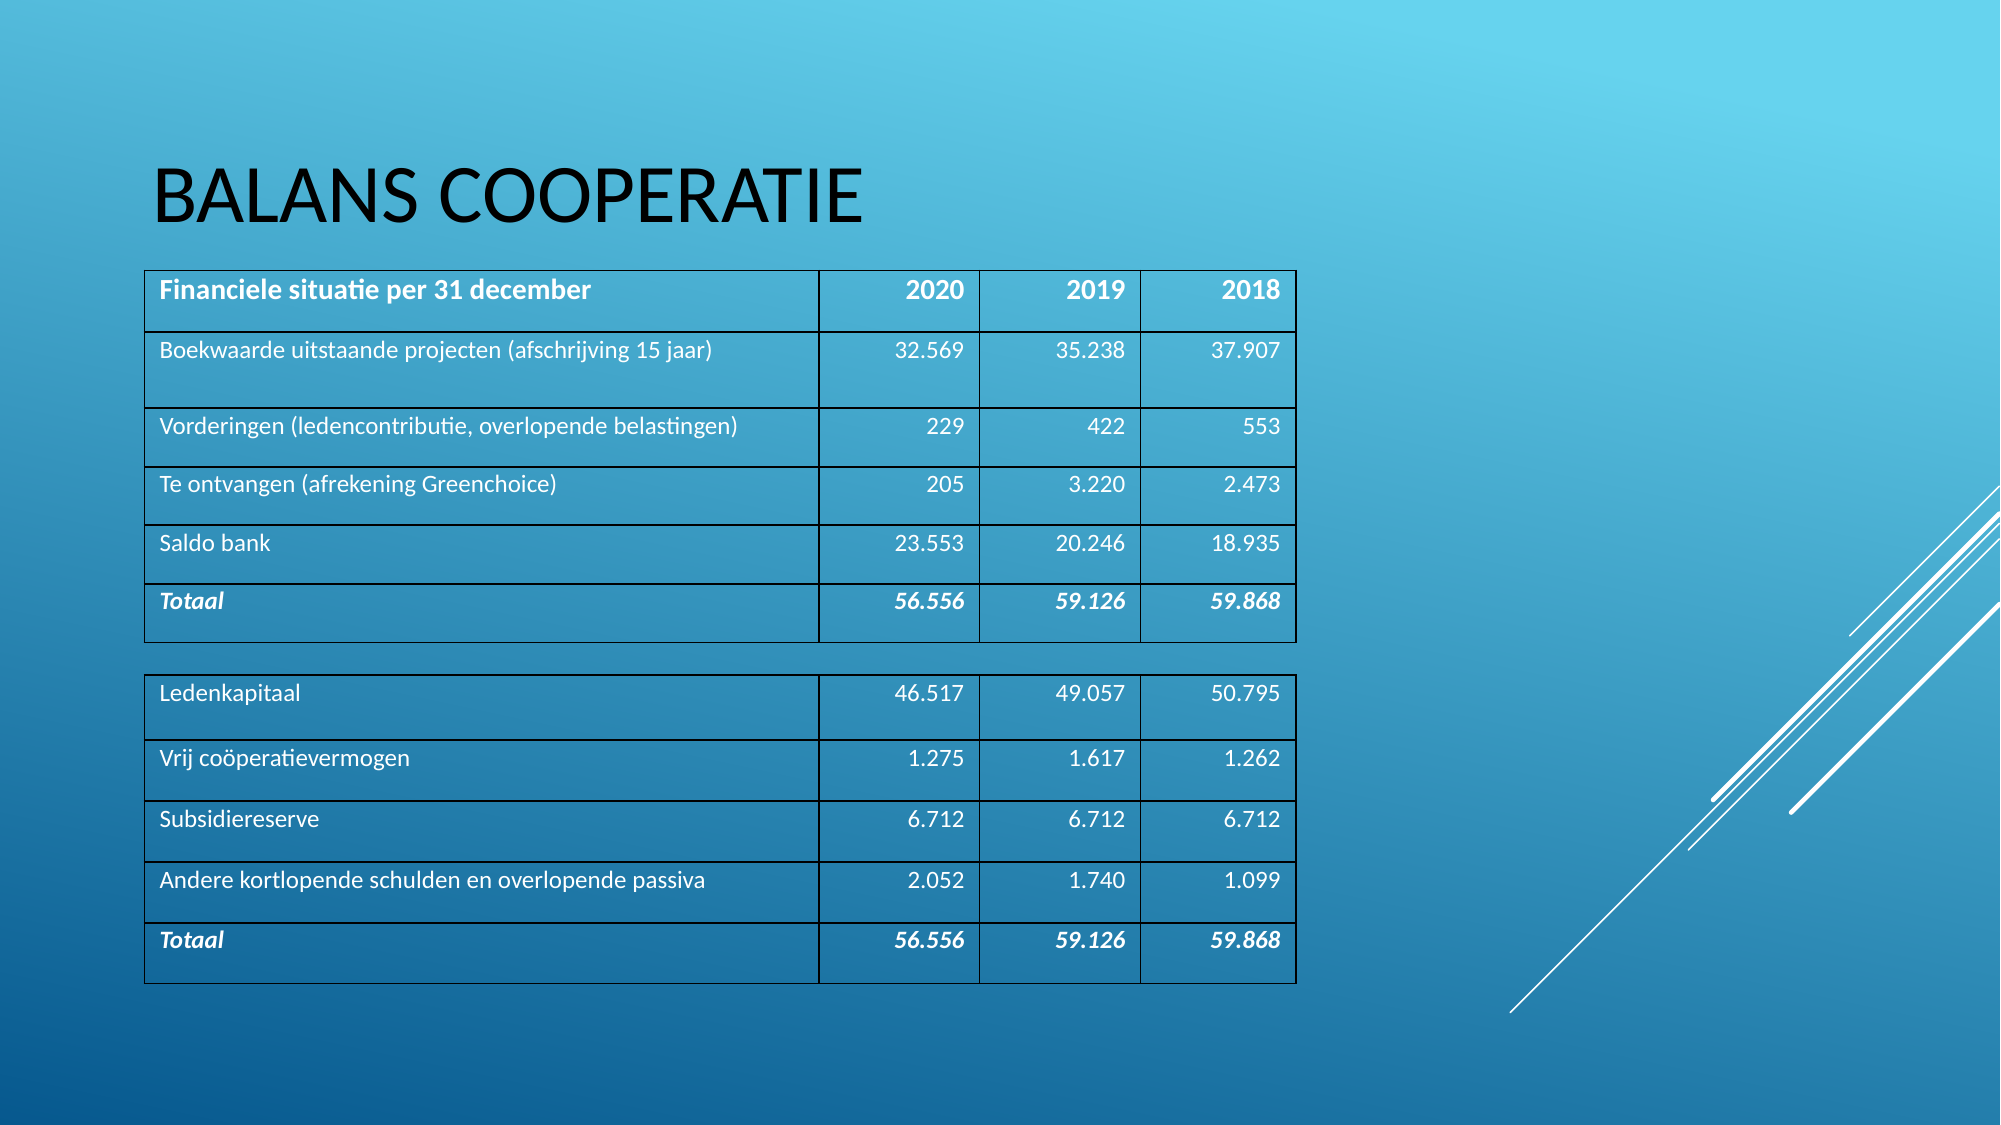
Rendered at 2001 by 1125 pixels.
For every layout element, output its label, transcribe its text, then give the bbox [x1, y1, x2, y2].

table_cell Vorderingen (ledencontributie, overlopende belastingen) [145, 409, 818, 466]
table_header 46.517 [820, 676, 979, 739]
table_cell 422 [980, 409, 1140, 466]
table_cell 3.220 [980, 468, 1140, 524]
table_cell 56.556 [820, 924, 979, 983]
table_cell 1.262 [1141, 741, 1295, 800]
table_cell 1.099 [1141, 863, 1295, 922]
table_cell 35.238 [980, 333, 1140, 407]
table_cell 37.907 [1141, 333, 1295, 407]
table_cell 59.868 [1141, 585, 1295, 642]
table_cell 553 [1141, 409, 1295, 466]
table_header 2018 [1141, 271, 1295, 331]
text_box BALANS COOPERATIE [144, 131, 930, 247]
table_cell Andere kortlopende schulden en overlopende passiva [145, 863, 818, 922]
table_header Ledenkapitaal [145, 676, 818, 739]
table_cell 6.712 [980, 802, 1140, 861]
table_cell Vrij coöperatievermogen [145, 741, 818, 800]
table_cell 1.275 [820, 741, 979, 800]
table_cell 59.868 [1141, 924, 1295, 983]
table_cell Saldo bank [145, 526, 818, 583]
table_cell 2.052 [820, 863, 979, 922]
table_cell 229 [820, 409, 979, 466]
table_cell 23.553 [820, 526, 979, 583]
table_header Financiele situatie per 31 december [145, 271, 818, 331]
table_cell 1.617 [980, 741, 1140, 800]
table_cell 6.712 [820, 802, 979, 861]
table_header 2020 [820, 271, 979, 331]
table_cell Subsidiereserve [145, 802, 818, 861]
table_cell Te ontvangen (afrekening Greenchoice) [145, 468, 818, 524]
table_cell 59.126 [980, 585, 1140, 642]
table_cell 1.740 [980, 863, 1140, 922]
table_cell 56.556 [820, 585, 979, 642]
table_cell 32.569 [820, 333, 979, 407]
table_header 50.795 [1141, 676, 1295, 739]
table_cell 6.712 [1141, 802, 1295, 861]
table_cell 59.126 [980, 924, 1140, 983]
table_cell 20.246 [980, 526, 1140, 583]
table_cell Totaal [145, 924, 818, 983]
table_header 49.057 [980, 676, 1140, 739]
table_cell Boekwaarde uitstaande projecten (afschrijving 15 jaar) [145, 333, 818, 407]
table_cell 18.935 [1141, 526, 1295, 583]
table_cell 205 [820, 468, 979, 524]
table_cell 2.473 [1141, 468, 1295, 524]
table_header 2019 [980, 271, 1140, 331]
table_cell Totaal [145, 585, 818, 642]
